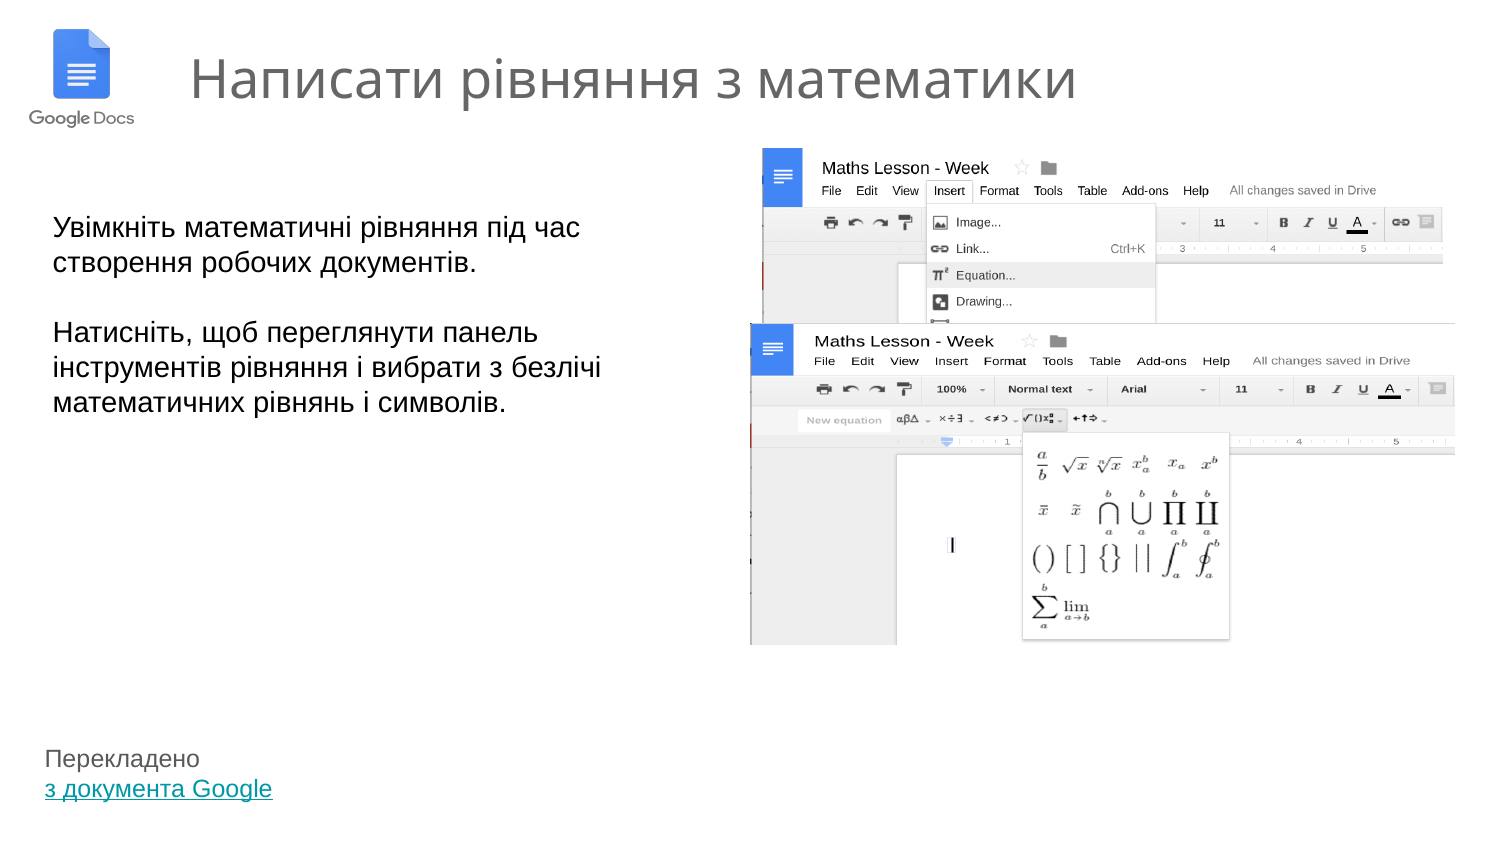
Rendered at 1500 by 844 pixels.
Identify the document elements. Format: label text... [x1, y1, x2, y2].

picture [29, 28, 134, 128]
text_box Написати рівняння з математики [174, 0, 1390, 149]
text_box Увімкніть математичні рівняння під час створення робочих документів. Натисніть, щоб переглянути панель інструментів рівняння і вибрати з безлічі математичних рівнянь і символів. [37, 193, 679, 763]
text_box Перекладено з документа Google [29, 727, 320, 814]
picture [749, 148, 1456, 645]
